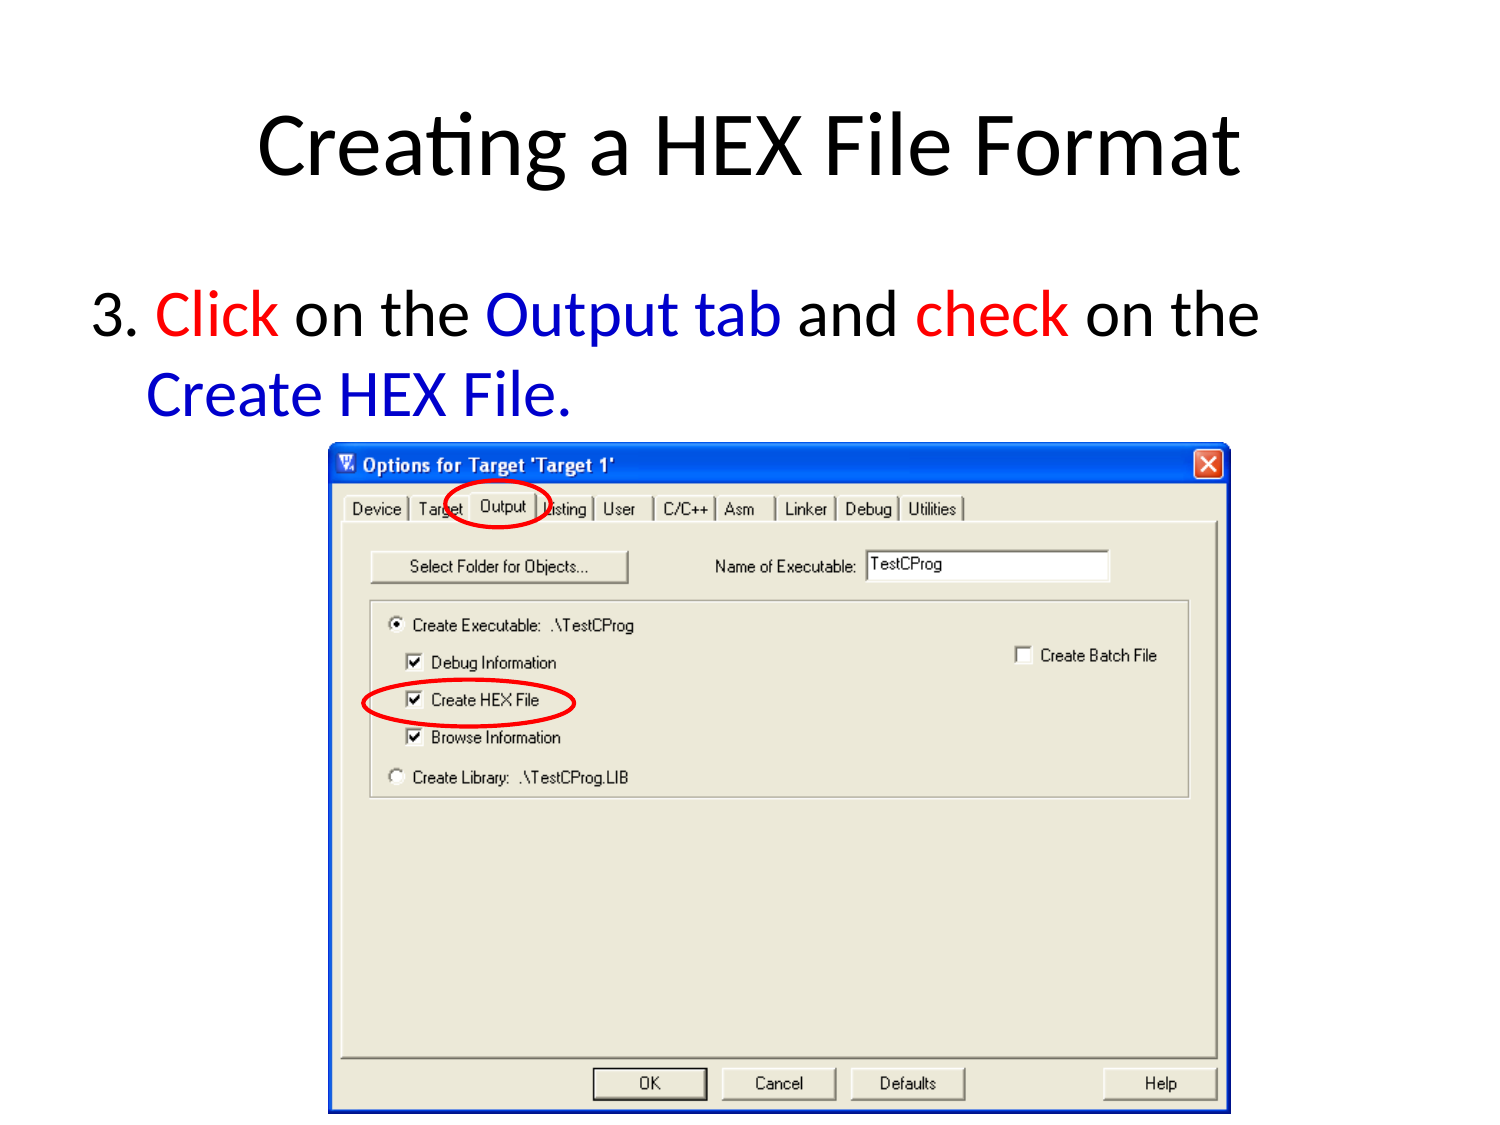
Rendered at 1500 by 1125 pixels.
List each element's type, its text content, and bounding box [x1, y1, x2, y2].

list 3. Click on the Output tab and check on the Create HEX File. [75, 262, 1425, 1005]
picture [327, 442, 1231, 1114]
title Creating a HEX File Format [75, 45, 1425, 233]
